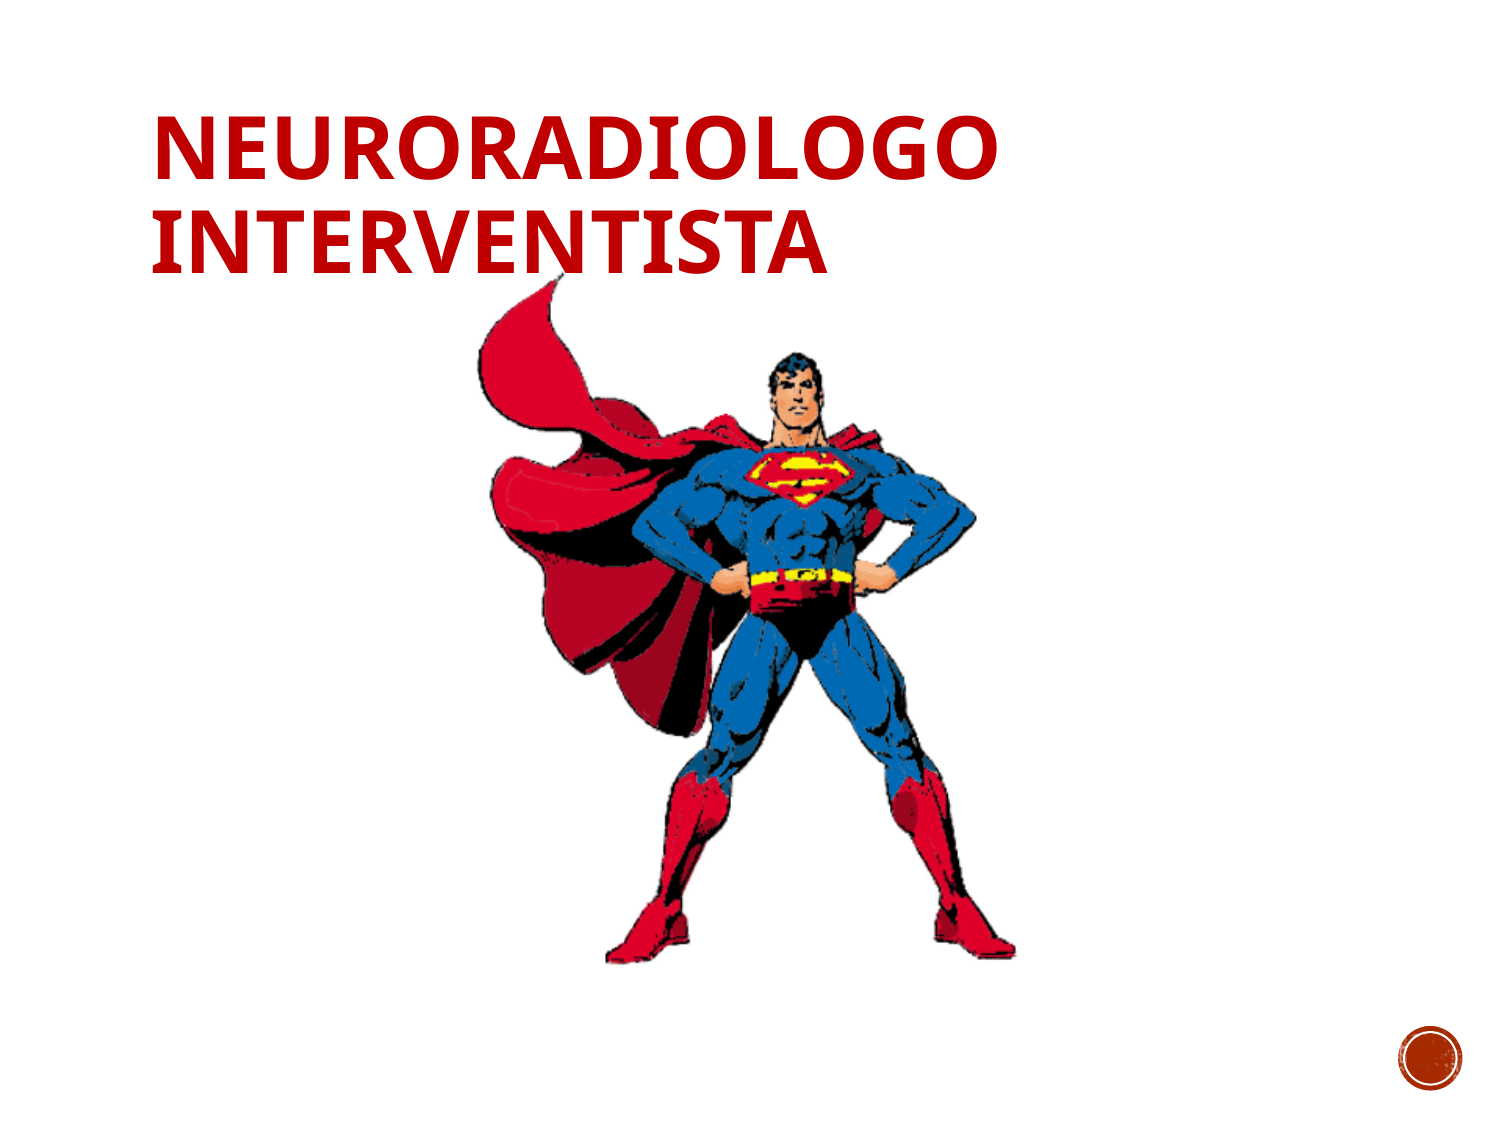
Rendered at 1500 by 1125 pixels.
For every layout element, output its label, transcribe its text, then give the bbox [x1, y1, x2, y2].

picture [443, 234, 1069, 996]
title Neuroradiologo interventista [135, 66, 1411, 331]
